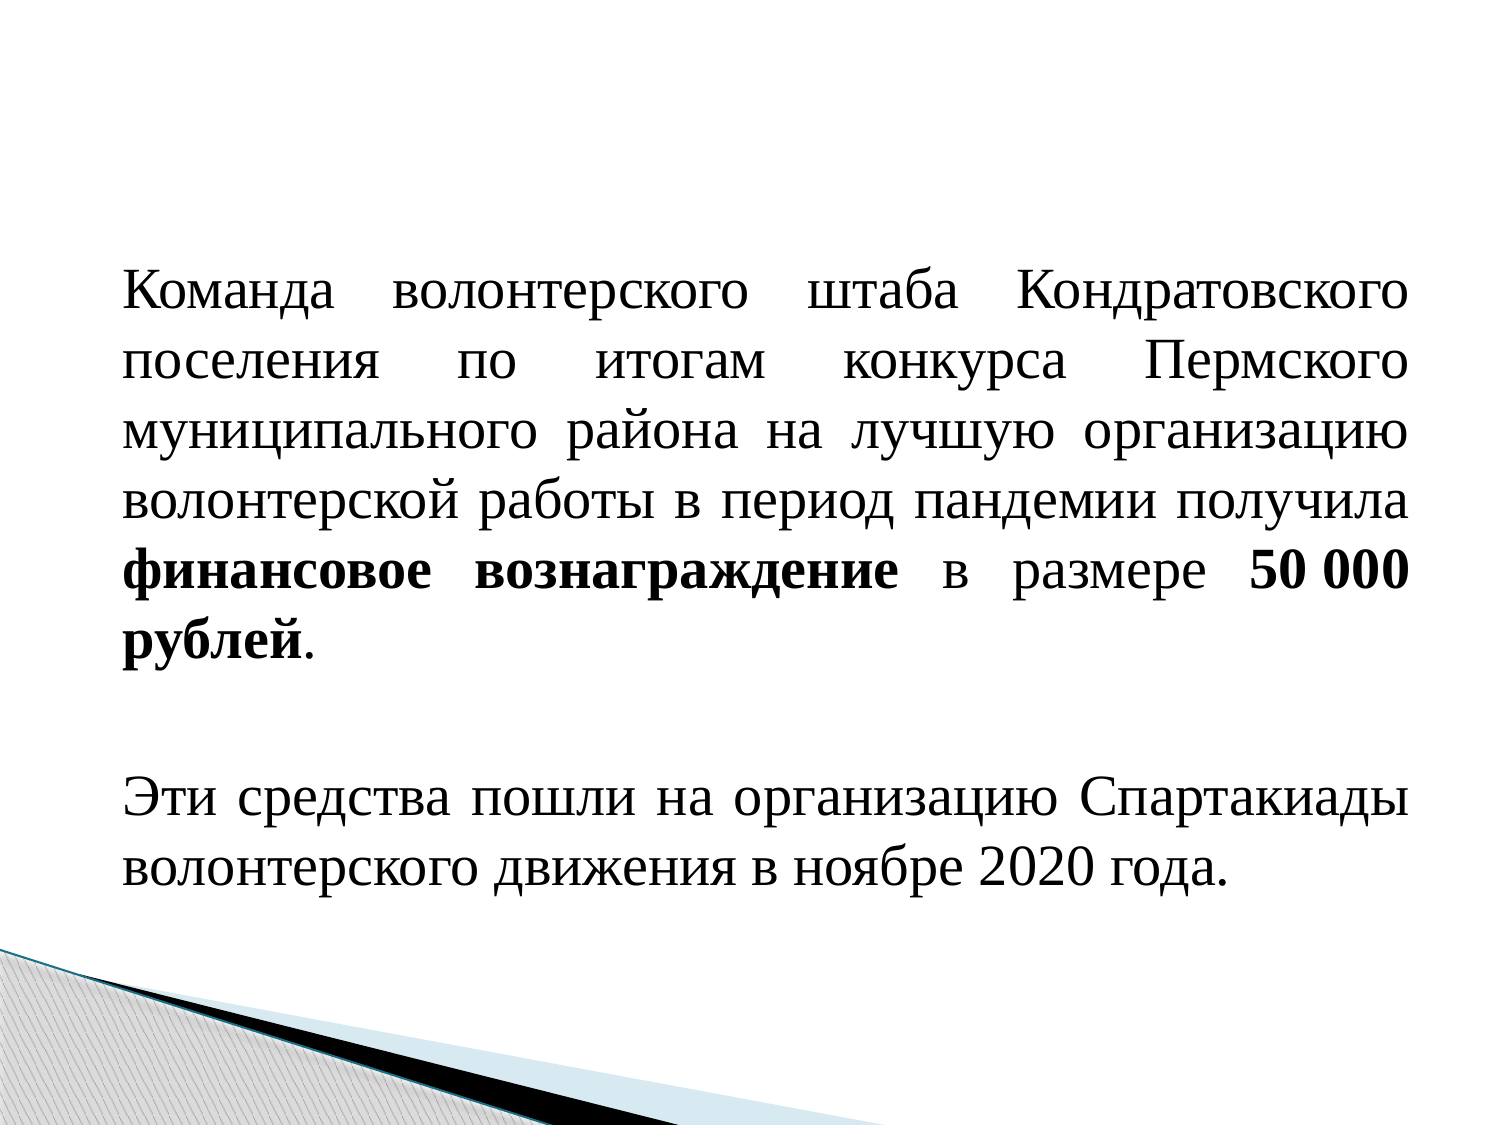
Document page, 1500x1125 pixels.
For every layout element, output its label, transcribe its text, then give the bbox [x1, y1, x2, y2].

list Команда волонтерского штаба Кондратовского поселения по итогам конкурса Пермского муниципального района на лучшую организацию волонтерской работы в период пандемии получила финансовое вознаграждение в размере 50 000 рублей. Эти средства пошли на организацию Спартакиады волонтерского движения в ноябре 2020 года. [75, 243, 1425, 986]
